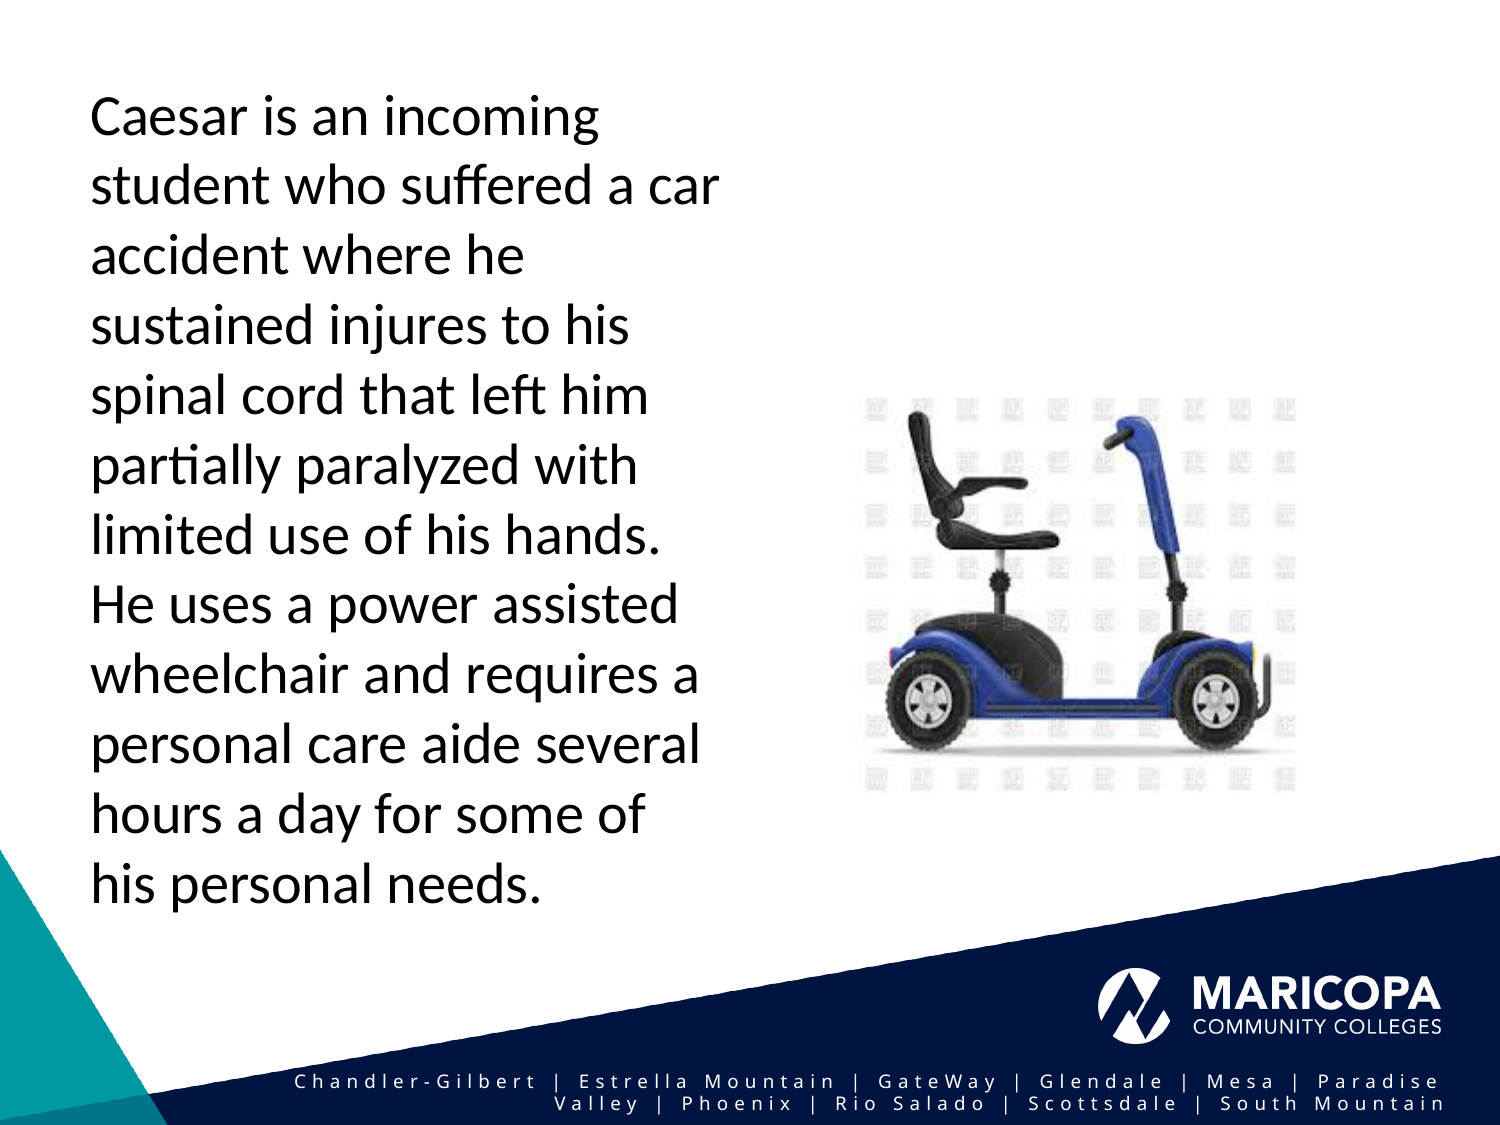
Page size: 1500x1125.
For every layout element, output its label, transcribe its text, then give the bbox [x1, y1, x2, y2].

picture [853, 382, 1308, 794]
list Caesar is an incoming student who suffered a car accident where he sustained injures to his spinal cord that left him partially paralyzed with limited use of his hands. He uses a power assisted wheelchair and requires a personal care aide several hours a day for some of his personal needs. [75, 69, 738, 1005]
picture [0, 819, 1500, 1125]
